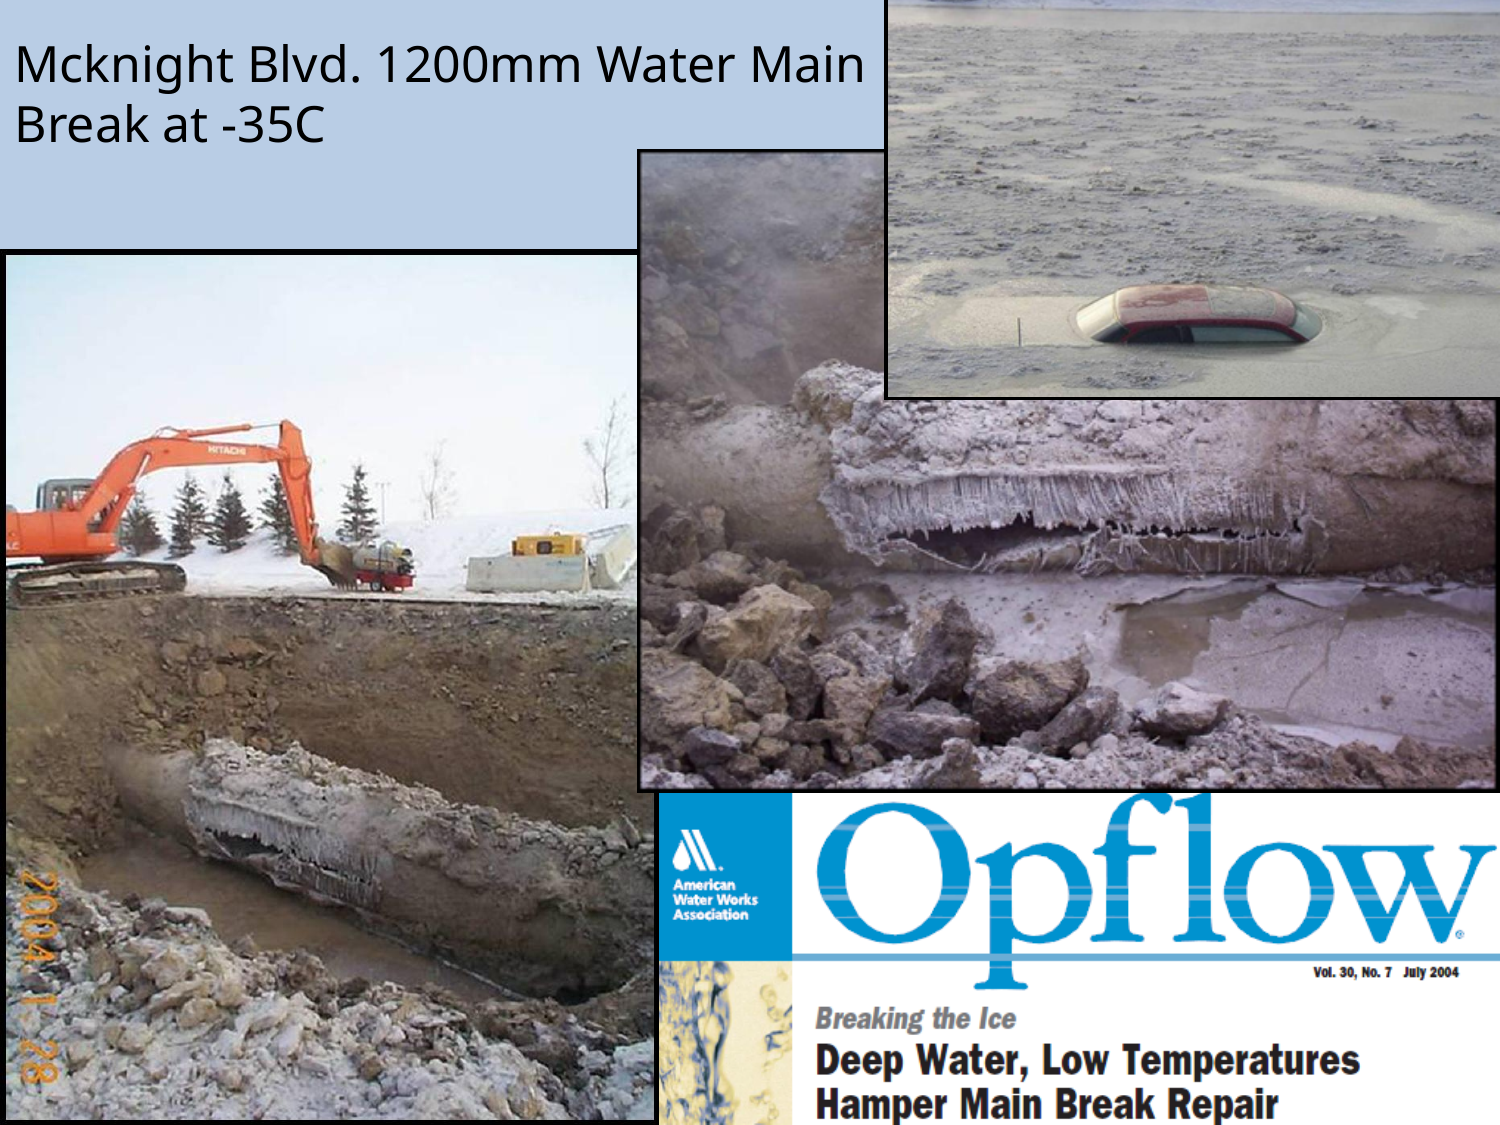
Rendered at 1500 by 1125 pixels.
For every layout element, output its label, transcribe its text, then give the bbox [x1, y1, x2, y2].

picture [0, 0, 1500, 1125]
text_box Mcknight Blvd. 1200mm Water Main Break at -35C [0, 24, 882, 160]
